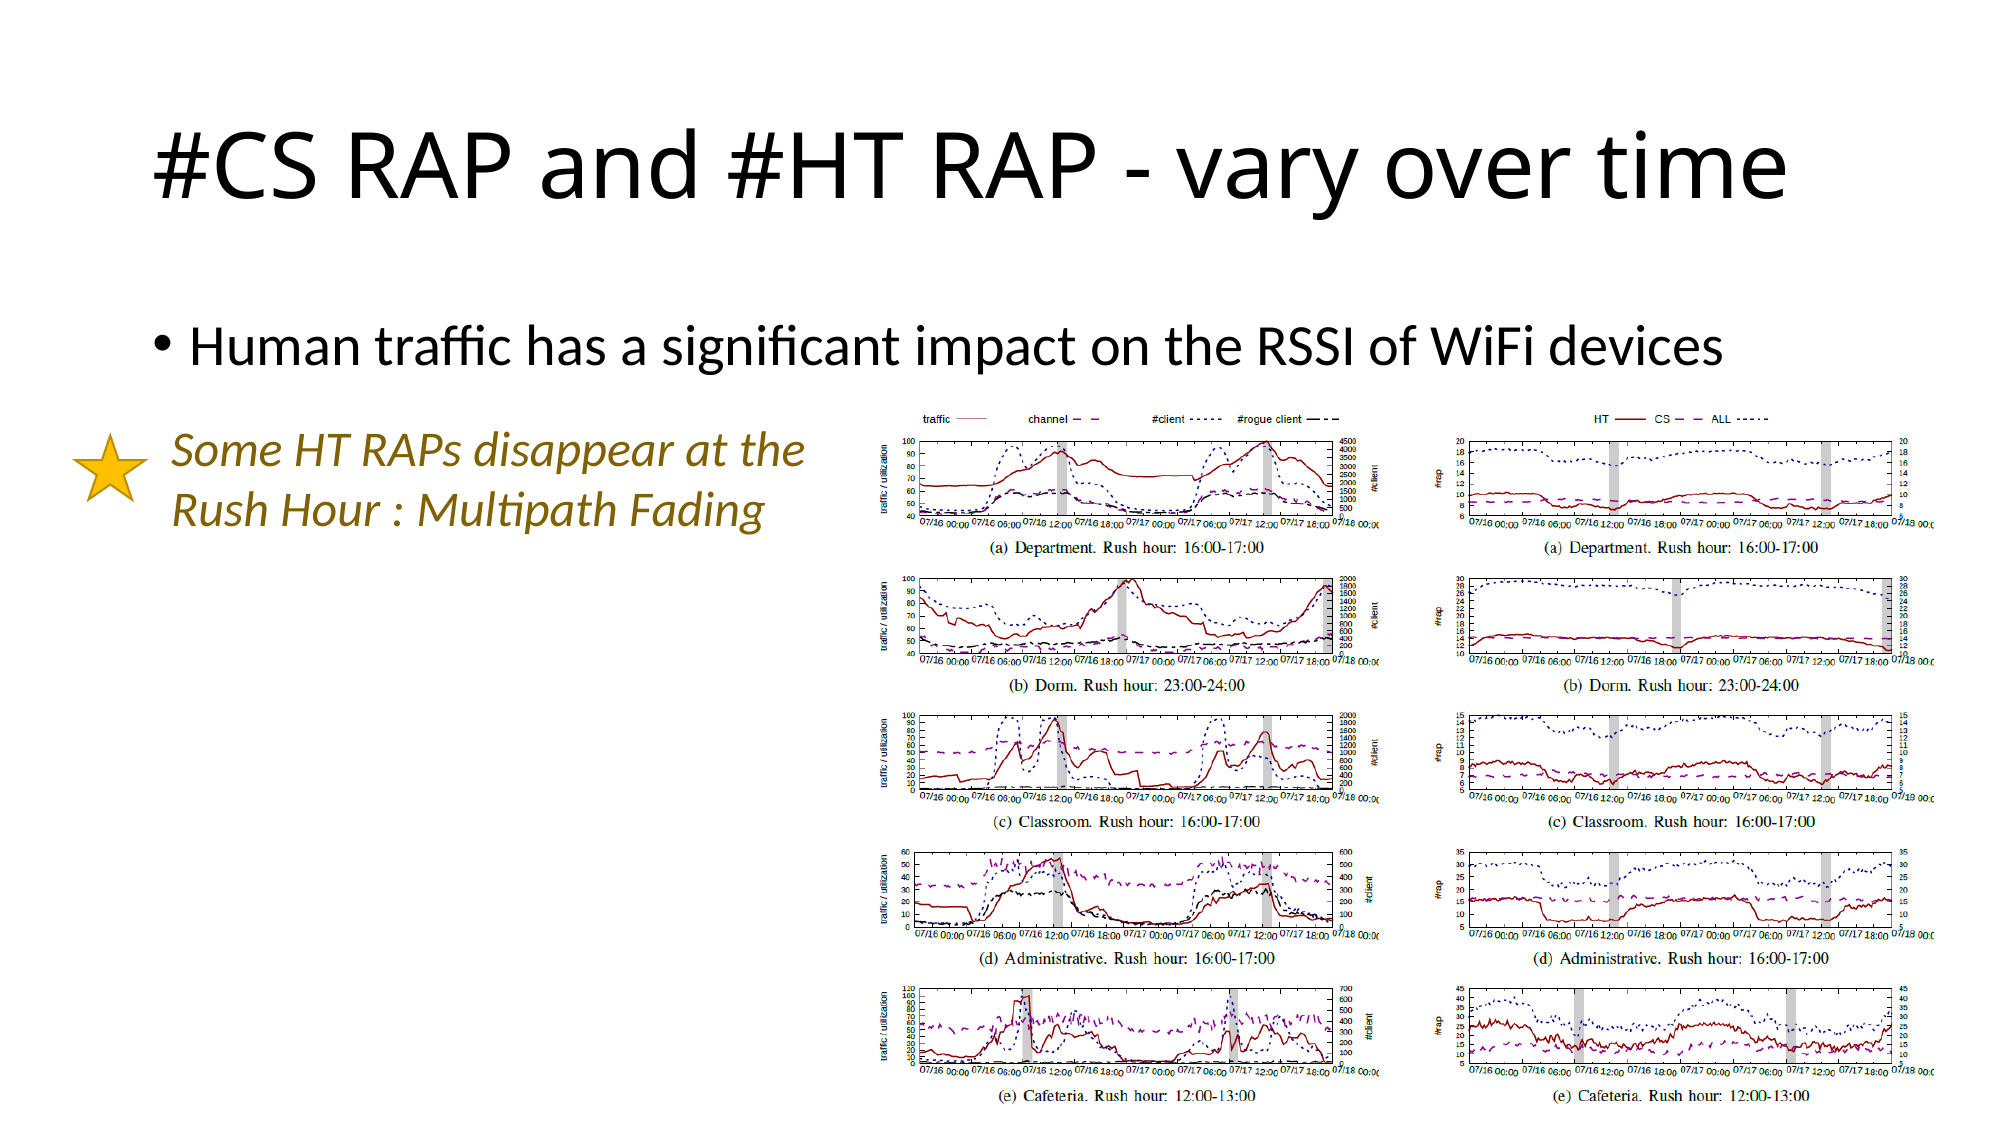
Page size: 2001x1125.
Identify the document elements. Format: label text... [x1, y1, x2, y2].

title #CS RAP and #HT RAP - vary over time [137, 59, 1863, 278]
list Human traffic has a significant impact on the RSSI of WiFi devices [137, 299, 1963, 1014]
picture [853, 409, 1948, 1110]
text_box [75, 409, 838, 546]
